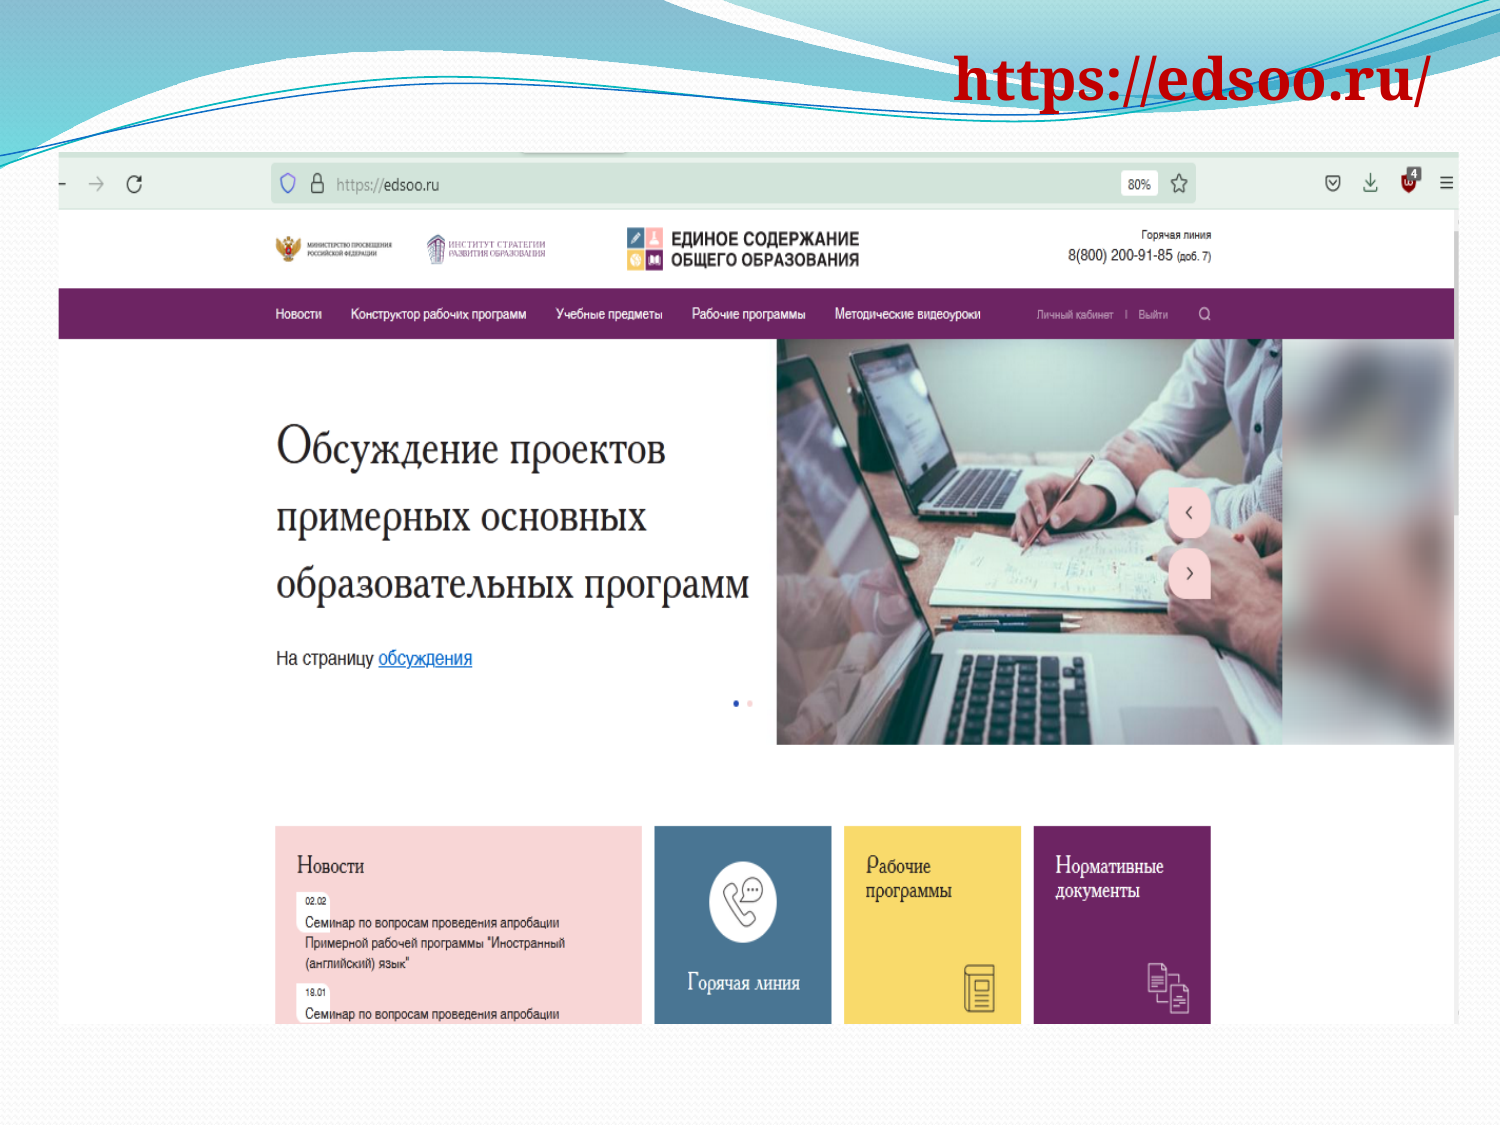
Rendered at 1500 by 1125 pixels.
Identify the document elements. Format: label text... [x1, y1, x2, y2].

picture [58, 152, 1459, 1024]
text_box https://edsoo.ru/ [939, 35, 1446, 120]
